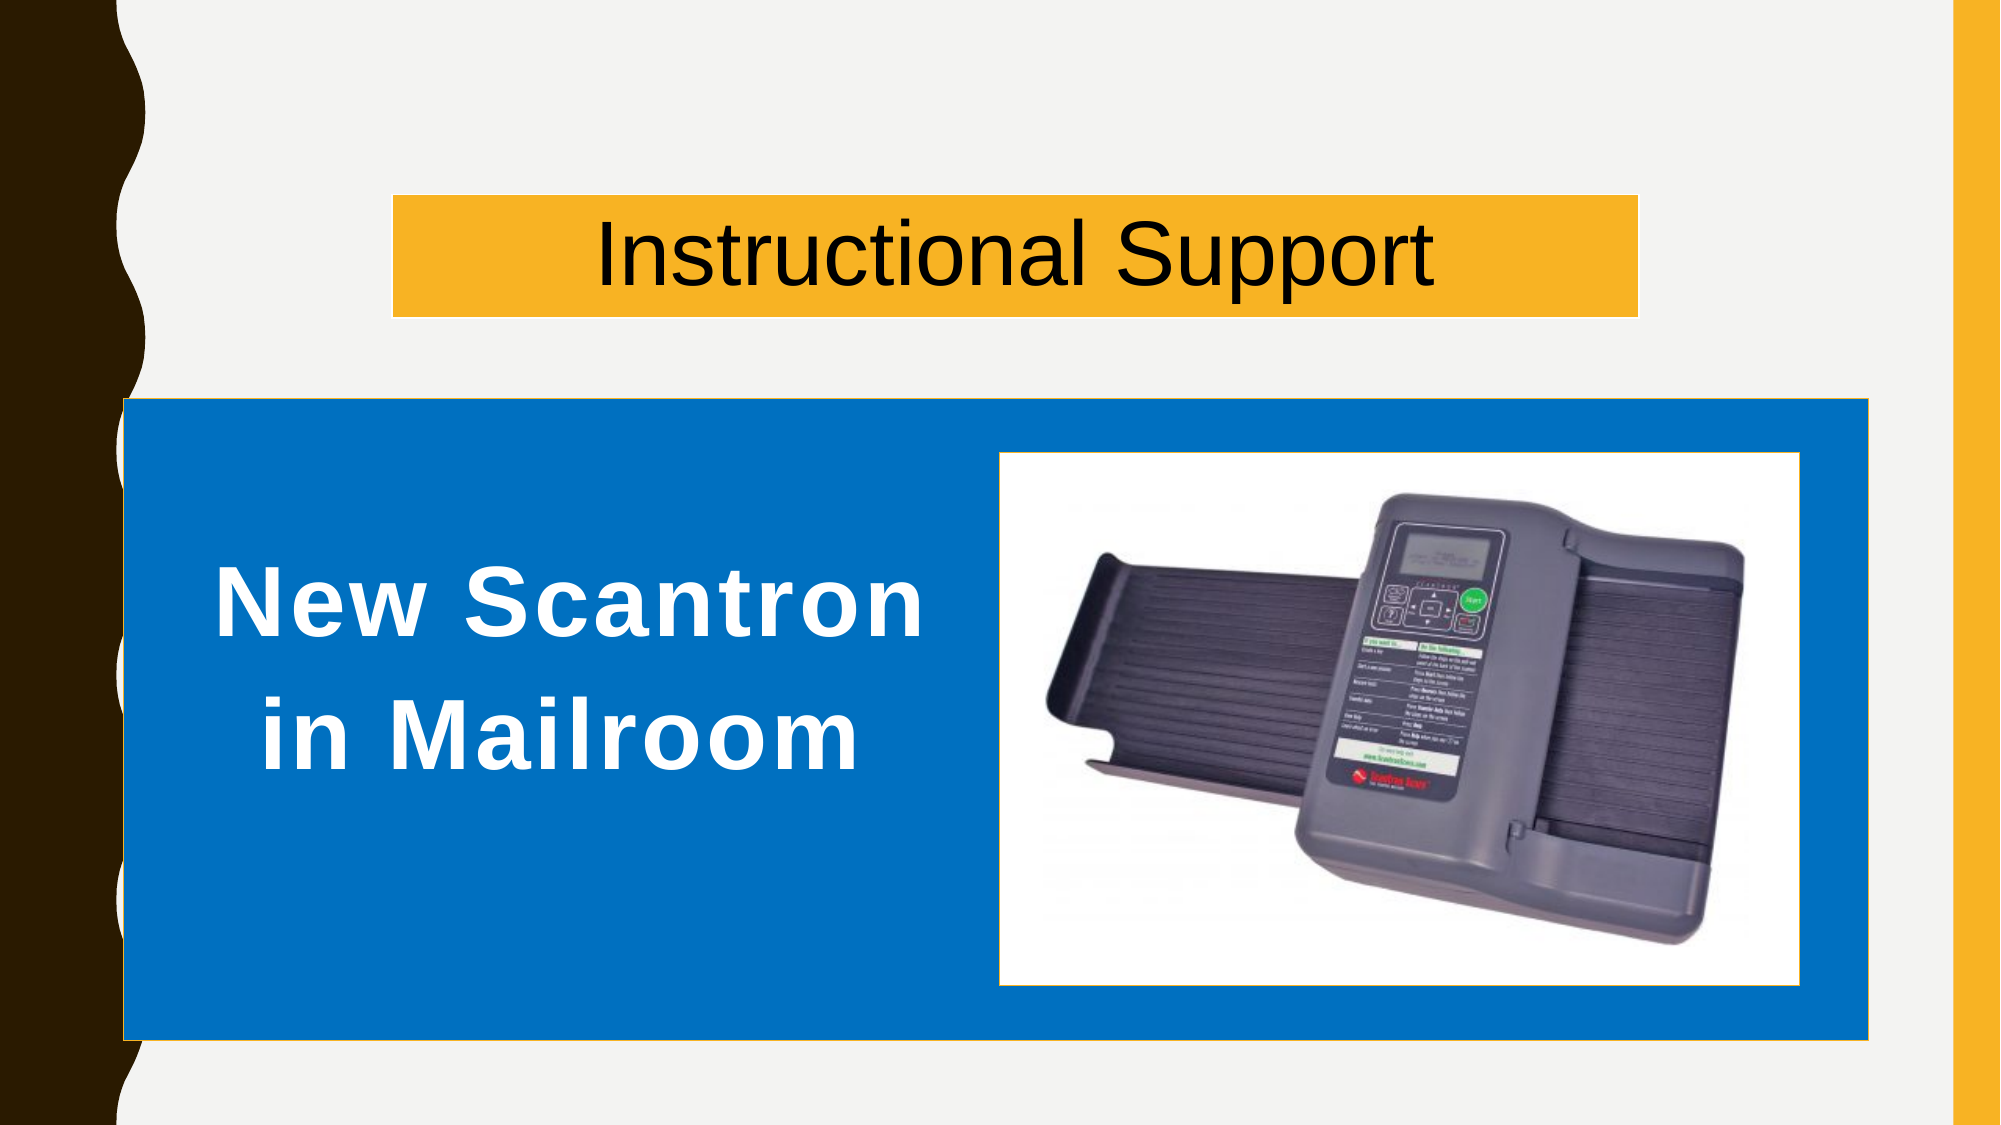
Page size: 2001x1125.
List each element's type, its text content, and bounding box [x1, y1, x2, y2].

picture [999, 452, 1800, 986]
table_header Instructional Support [393, 195, 1638, 317]
text_box New Scantron in Mailroom [123, 398, 1869, 1041]
